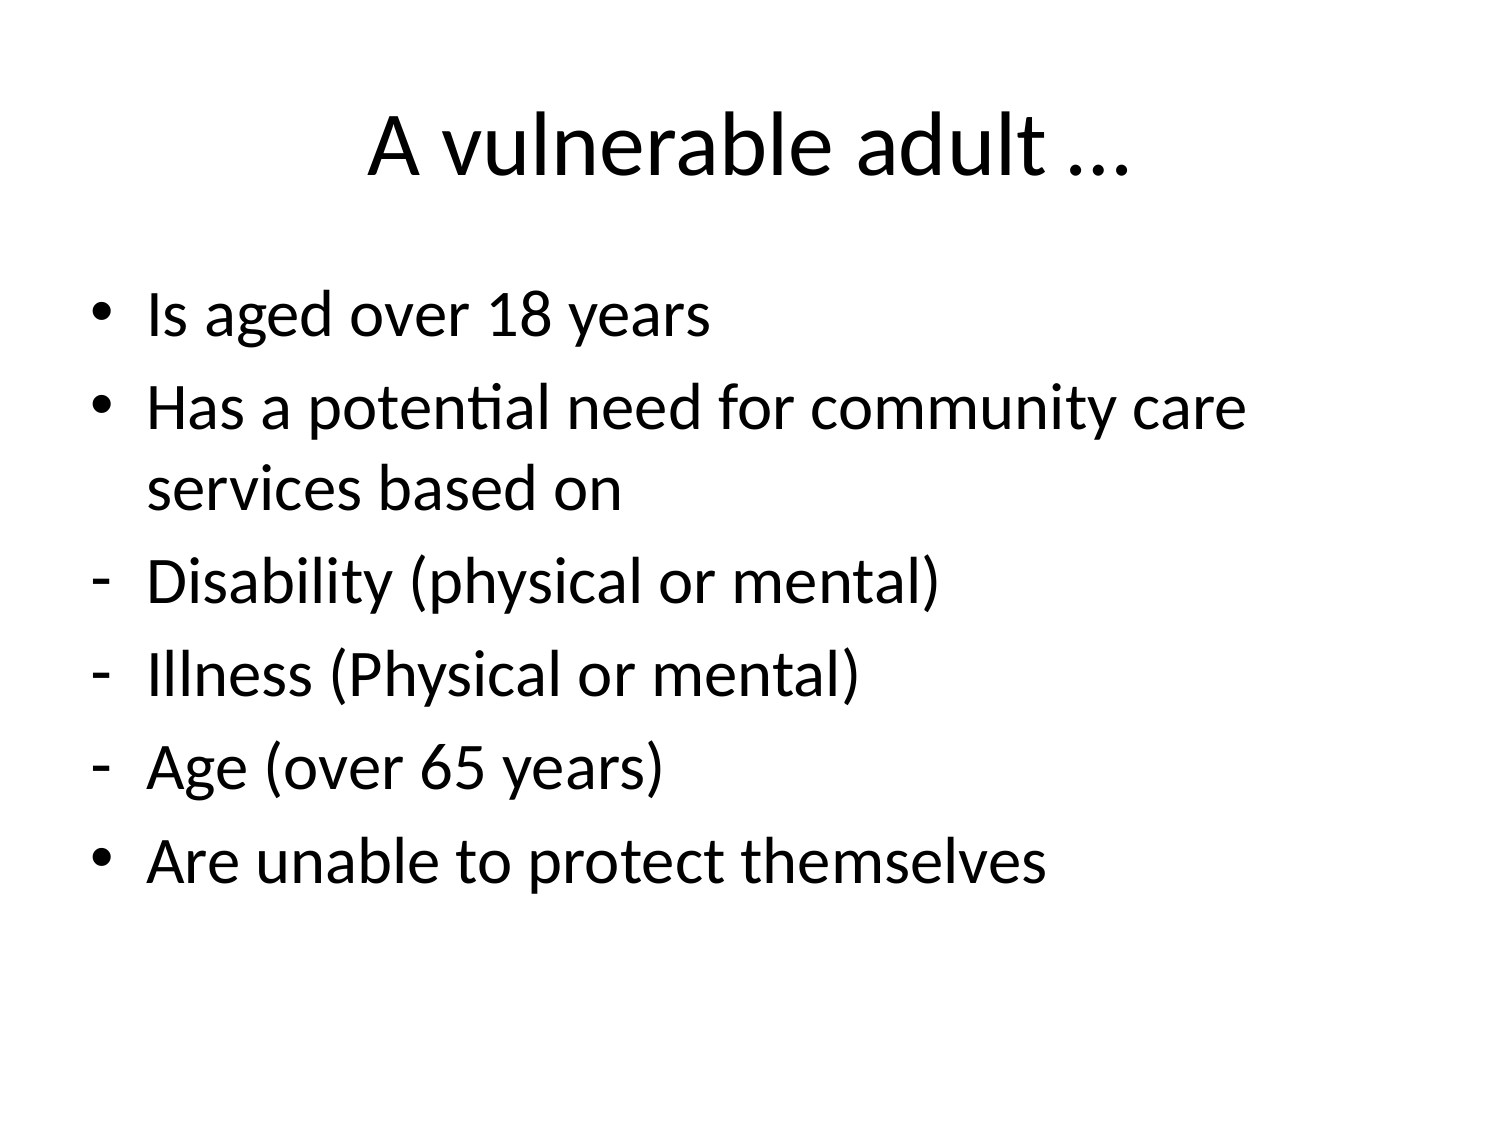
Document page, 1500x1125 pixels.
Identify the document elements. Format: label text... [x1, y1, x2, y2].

title A vulnerable adult … [75, 45, 1425, 233]
list Is aged over 18 years Has a potential need for community care services based on Disability (physical or mental) Illness (Physical or mental) Age (over 65 years) Are unable to protect themselves [75, 262, 1425, 1005]
